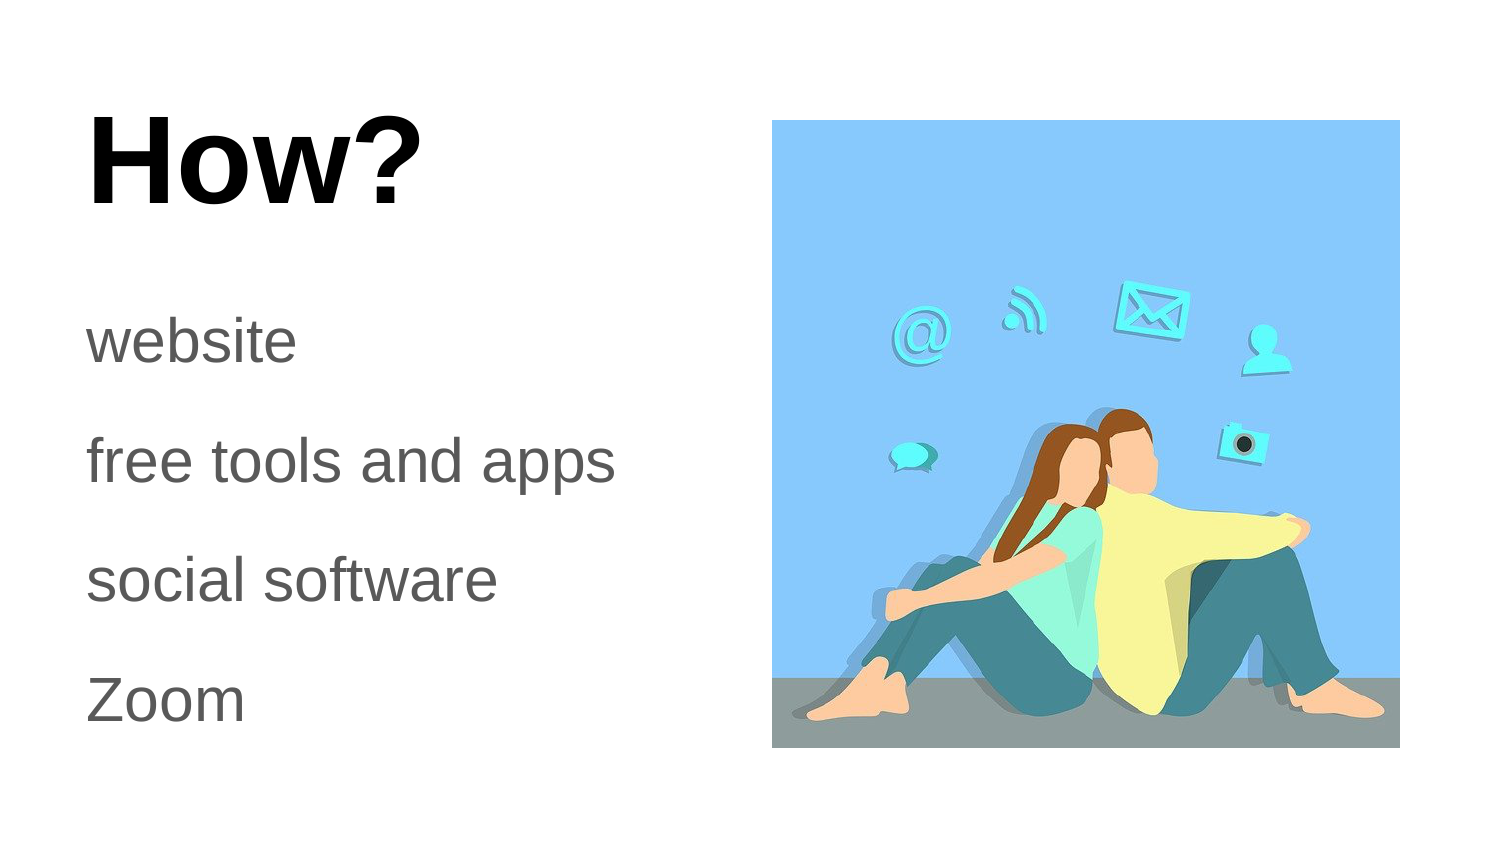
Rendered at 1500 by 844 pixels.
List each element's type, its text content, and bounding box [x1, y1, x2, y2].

picture [772, 120, 1400, 748]
list website free tools and apps social software Zoom [71, 273, 699, 739]
title How? [71, 63, 1470, 158]
